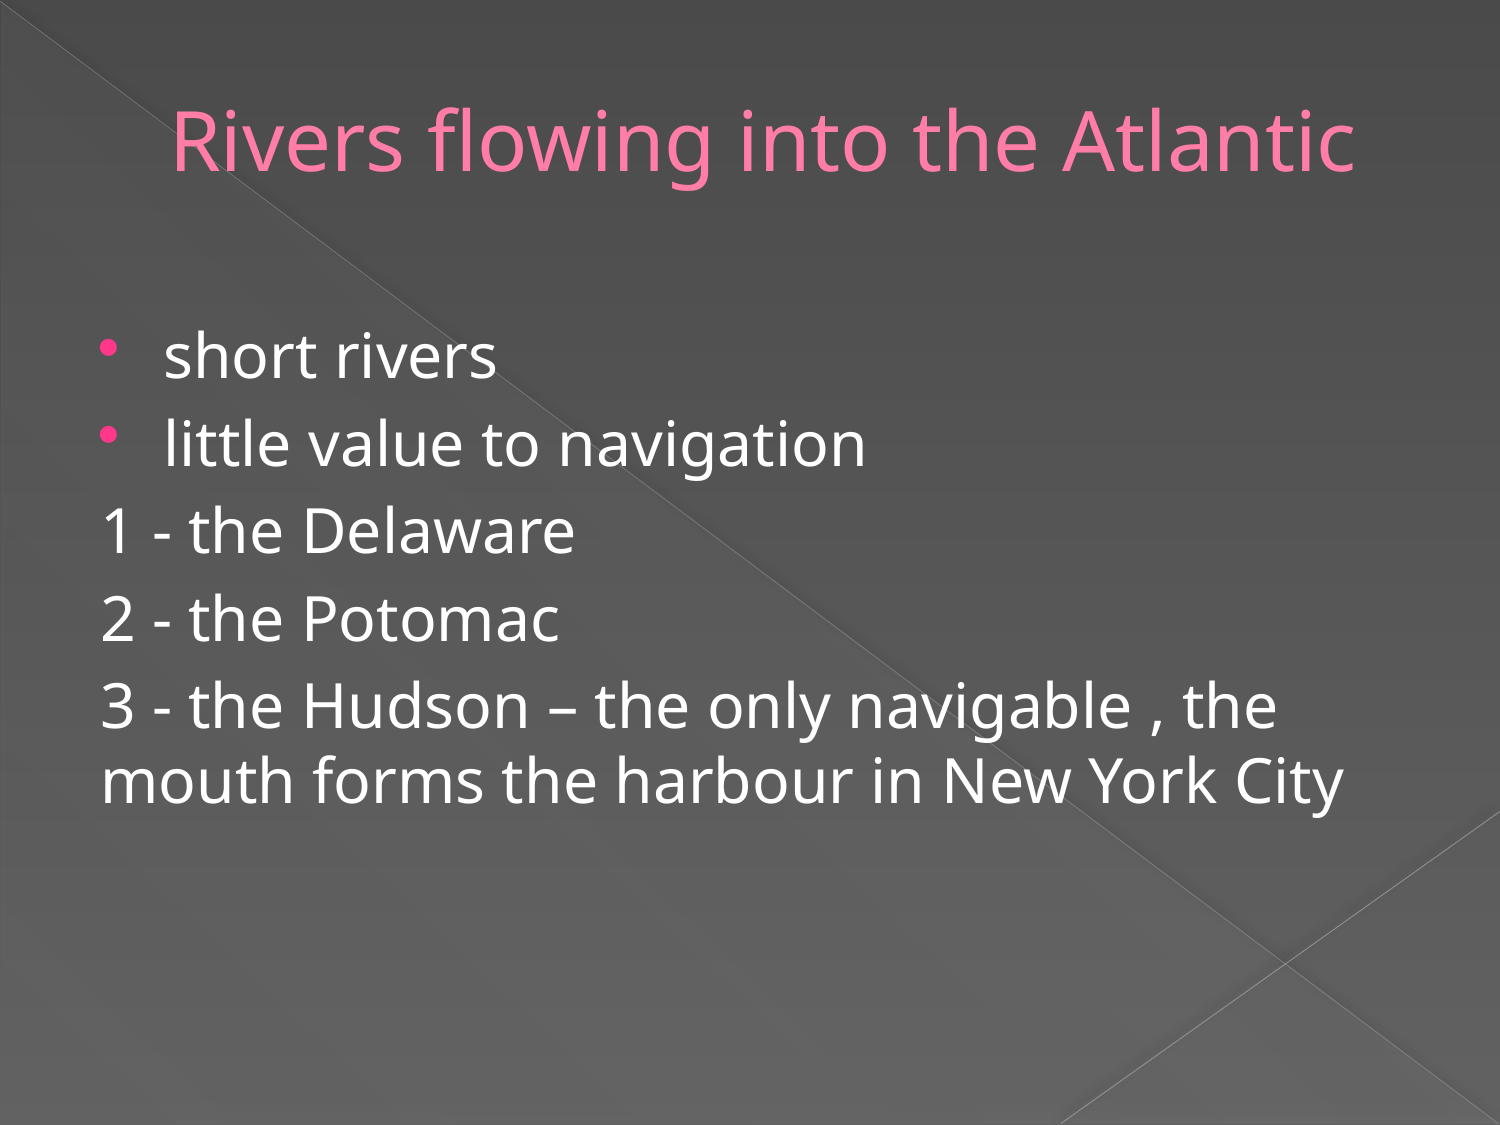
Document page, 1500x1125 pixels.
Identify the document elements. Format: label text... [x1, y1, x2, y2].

list short rivers little value to navigation 1 - the Delaware 2 - the Potomac 3 - the Hudson – the only navigable , the mouth forms the harbour in New York City [75, 308, 1425, 1059]
title Rivers flowing into the Atlantic [75, 43, 1425, 232]
